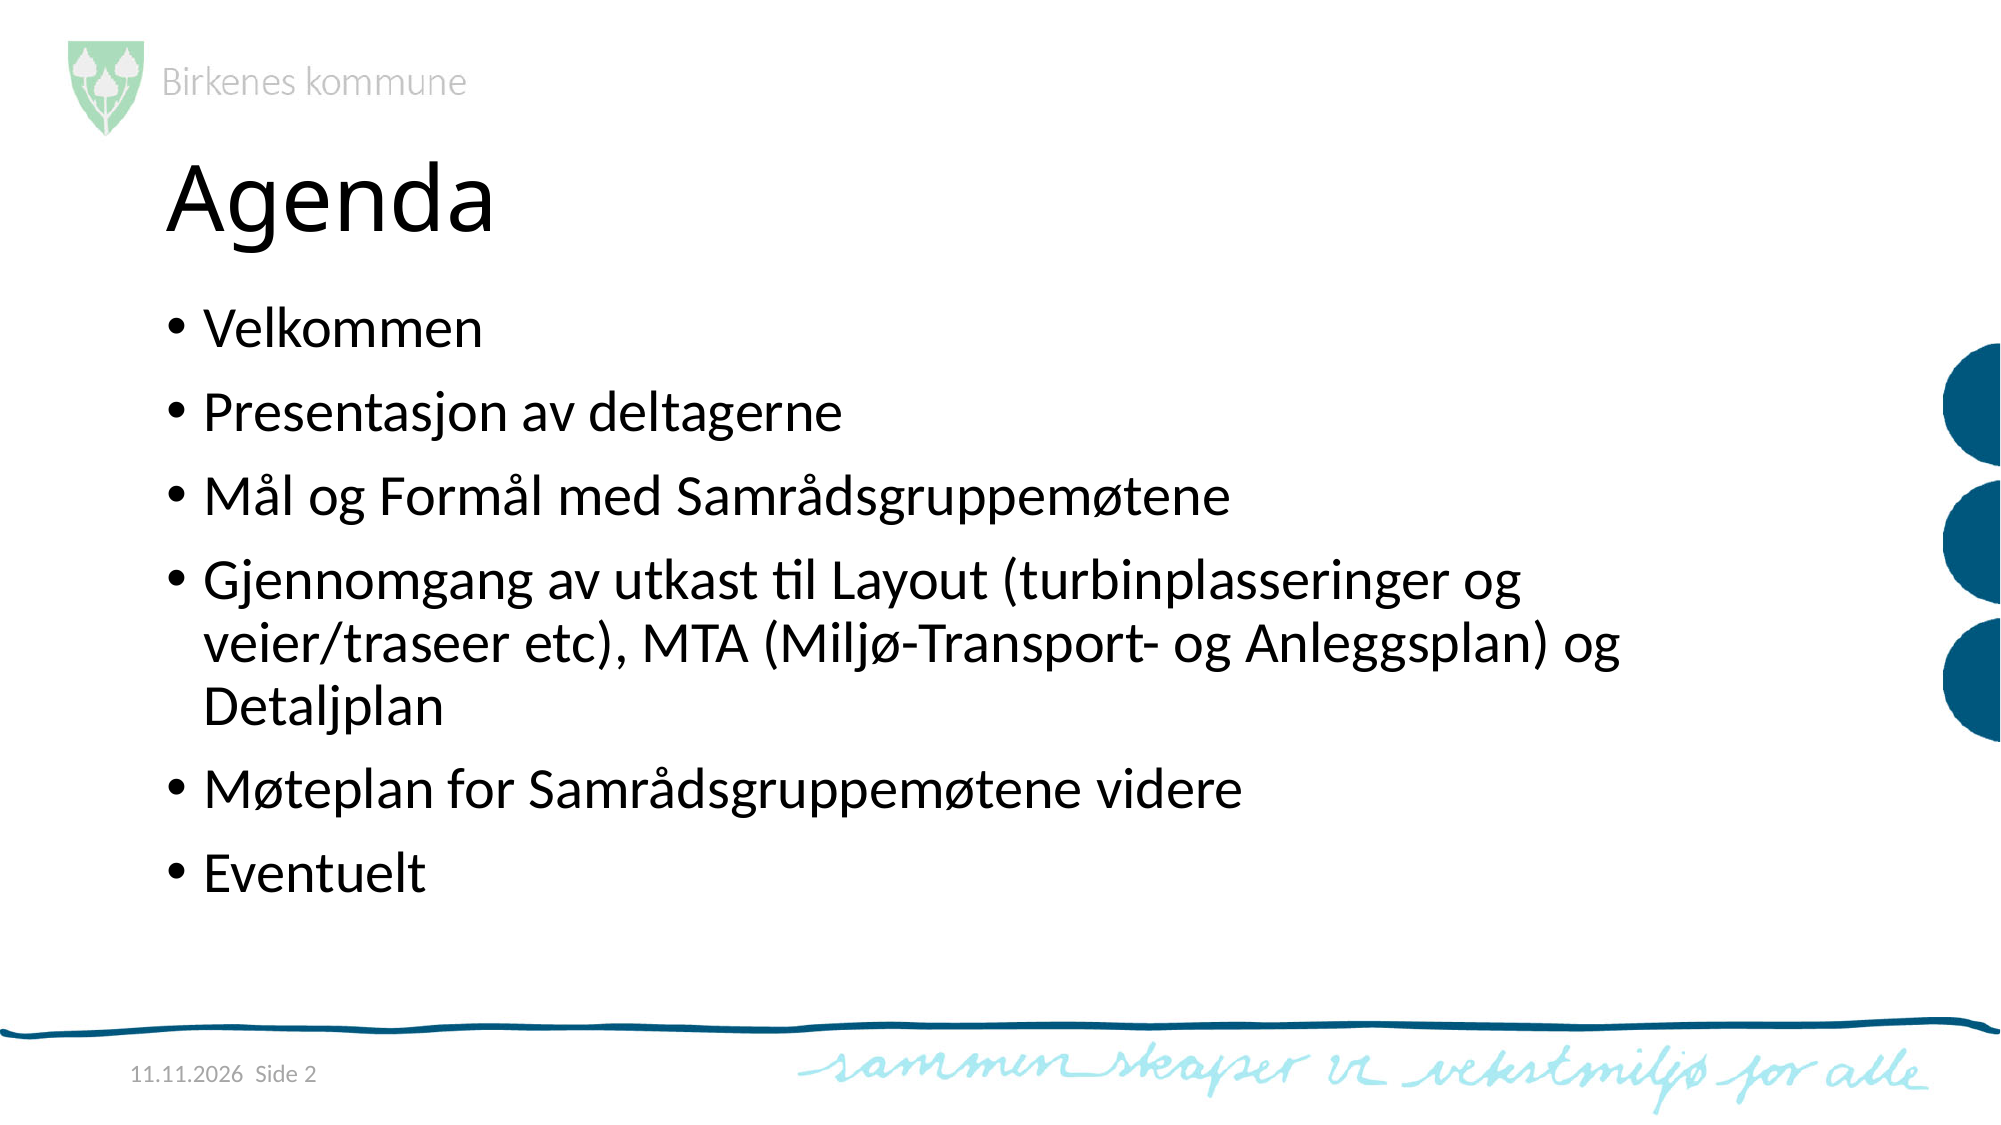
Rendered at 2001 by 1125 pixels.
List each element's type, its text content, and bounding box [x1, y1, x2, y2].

title Agenda [151, 125, 1863, 278]
list Velkommen Presentasjon av deltagerne Mål og Formål med Samrådsgruppemøtene Gjennomgang av utkast til Layout (turbinplasseringer og veier/traseer etc), MTA (Miljø-Transport- og Anleggsplan) og Detaljplan Møteplan for Samrådsgruppemøtene videre Eventuelt [151, 290, 1840, 1004]
picture [0, 1024, 2001, 1125]
picture [0, 0, 2001, 1033]
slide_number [114, 1042, 588, 1103]
